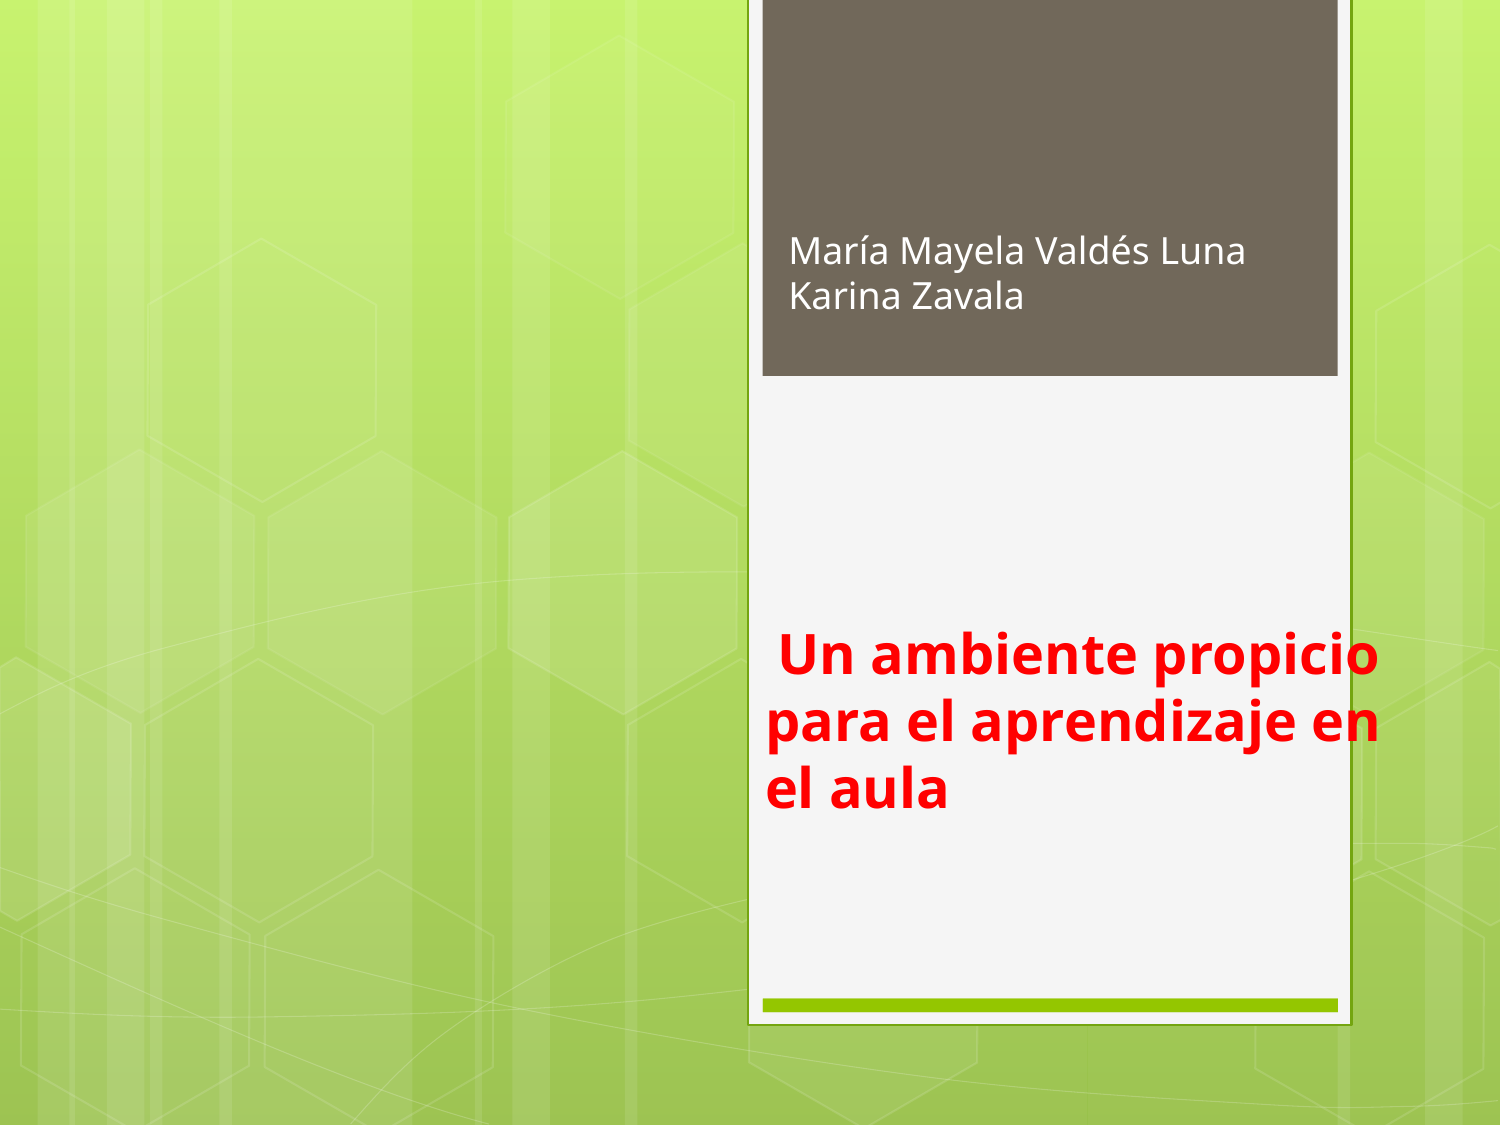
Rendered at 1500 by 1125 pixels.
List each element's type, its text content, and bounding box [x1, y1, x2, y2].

text_box María Mayela Valdés Luna Karina Zavala [773, 219, 1317, 325]
title Un ambiente propicio para el aprendizaje en el aula [750, 586, 1399, 828]
